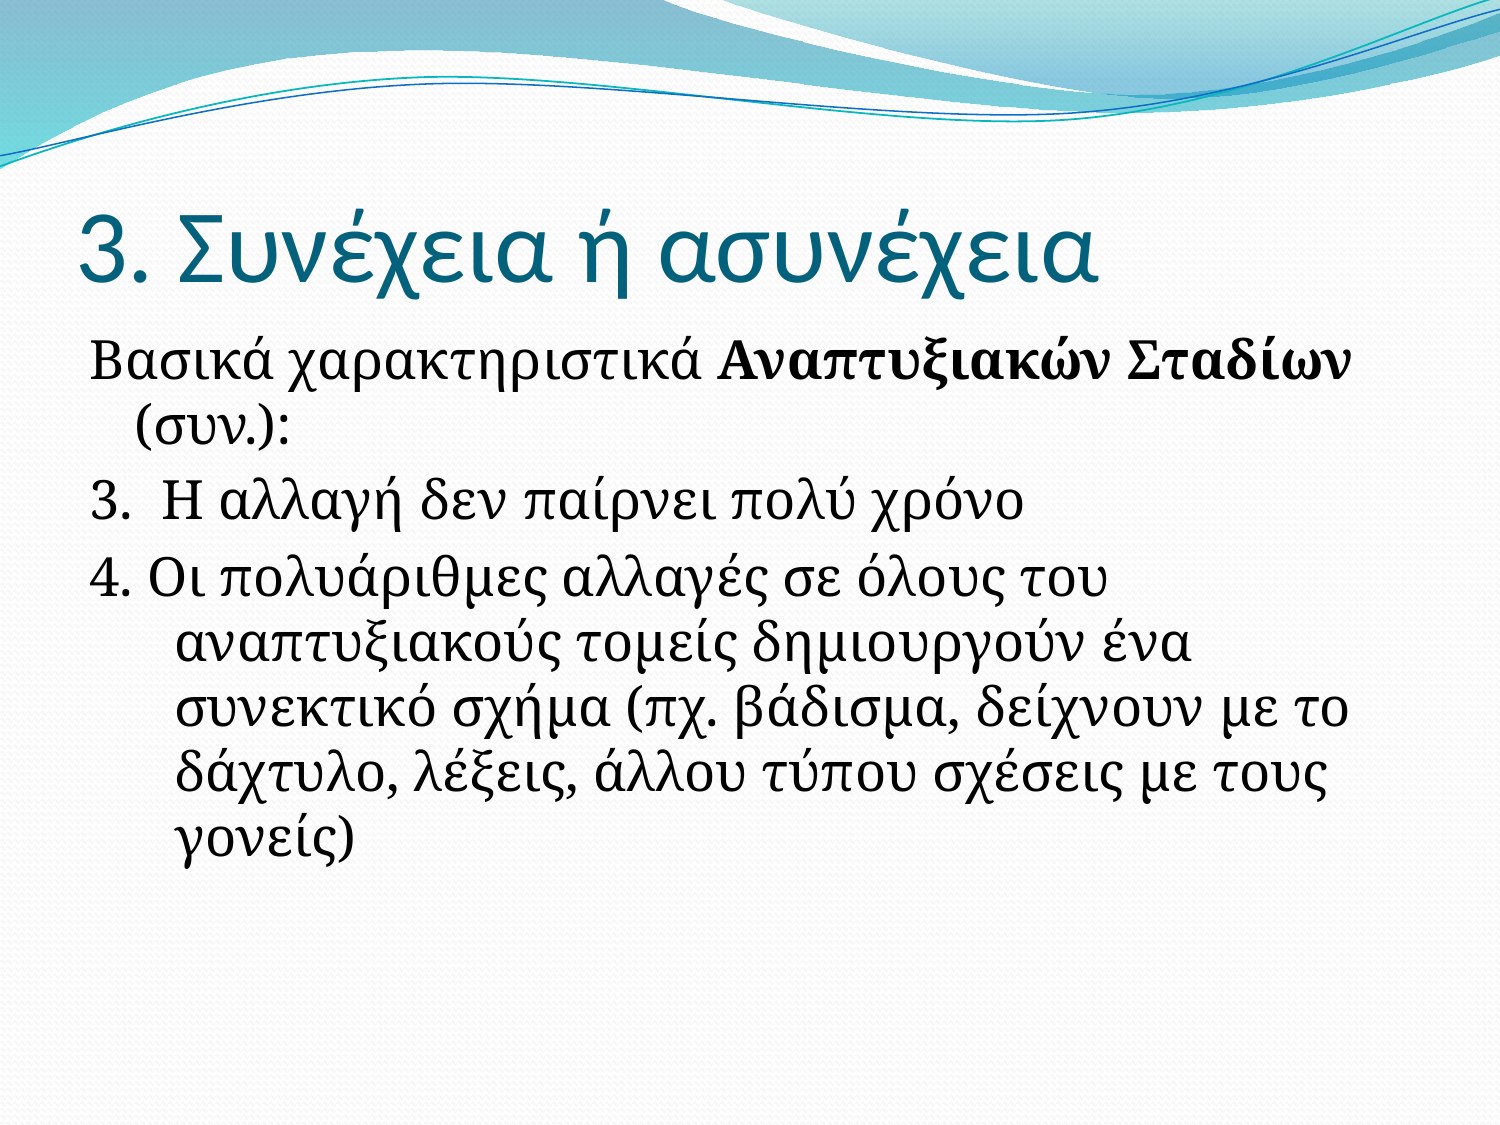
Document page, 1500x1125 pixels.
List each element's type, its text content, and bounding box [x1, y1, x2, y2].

title 3. Συνέχεια ή ασυνέχεια [75, 115, 1425, 303]
list Βασικά χαρακτηριστικά Αναπτυξιακών Σταδίων (συν.): 3. Η αλλαγή δεν παίρνει πολύ χρόνο 4. Οι πολυάριθμες αλλαγές σε όλους του αναπτυξιακούς τομείς δημιουργούν ένα συνεκτικό σχήμα (πχ. βάδισμα, δείχνουν με το δάχτυλο, λέξεις, άλλου τύπου σχέσεις με τους γονείς) [75, 317, 1425, 1038]
